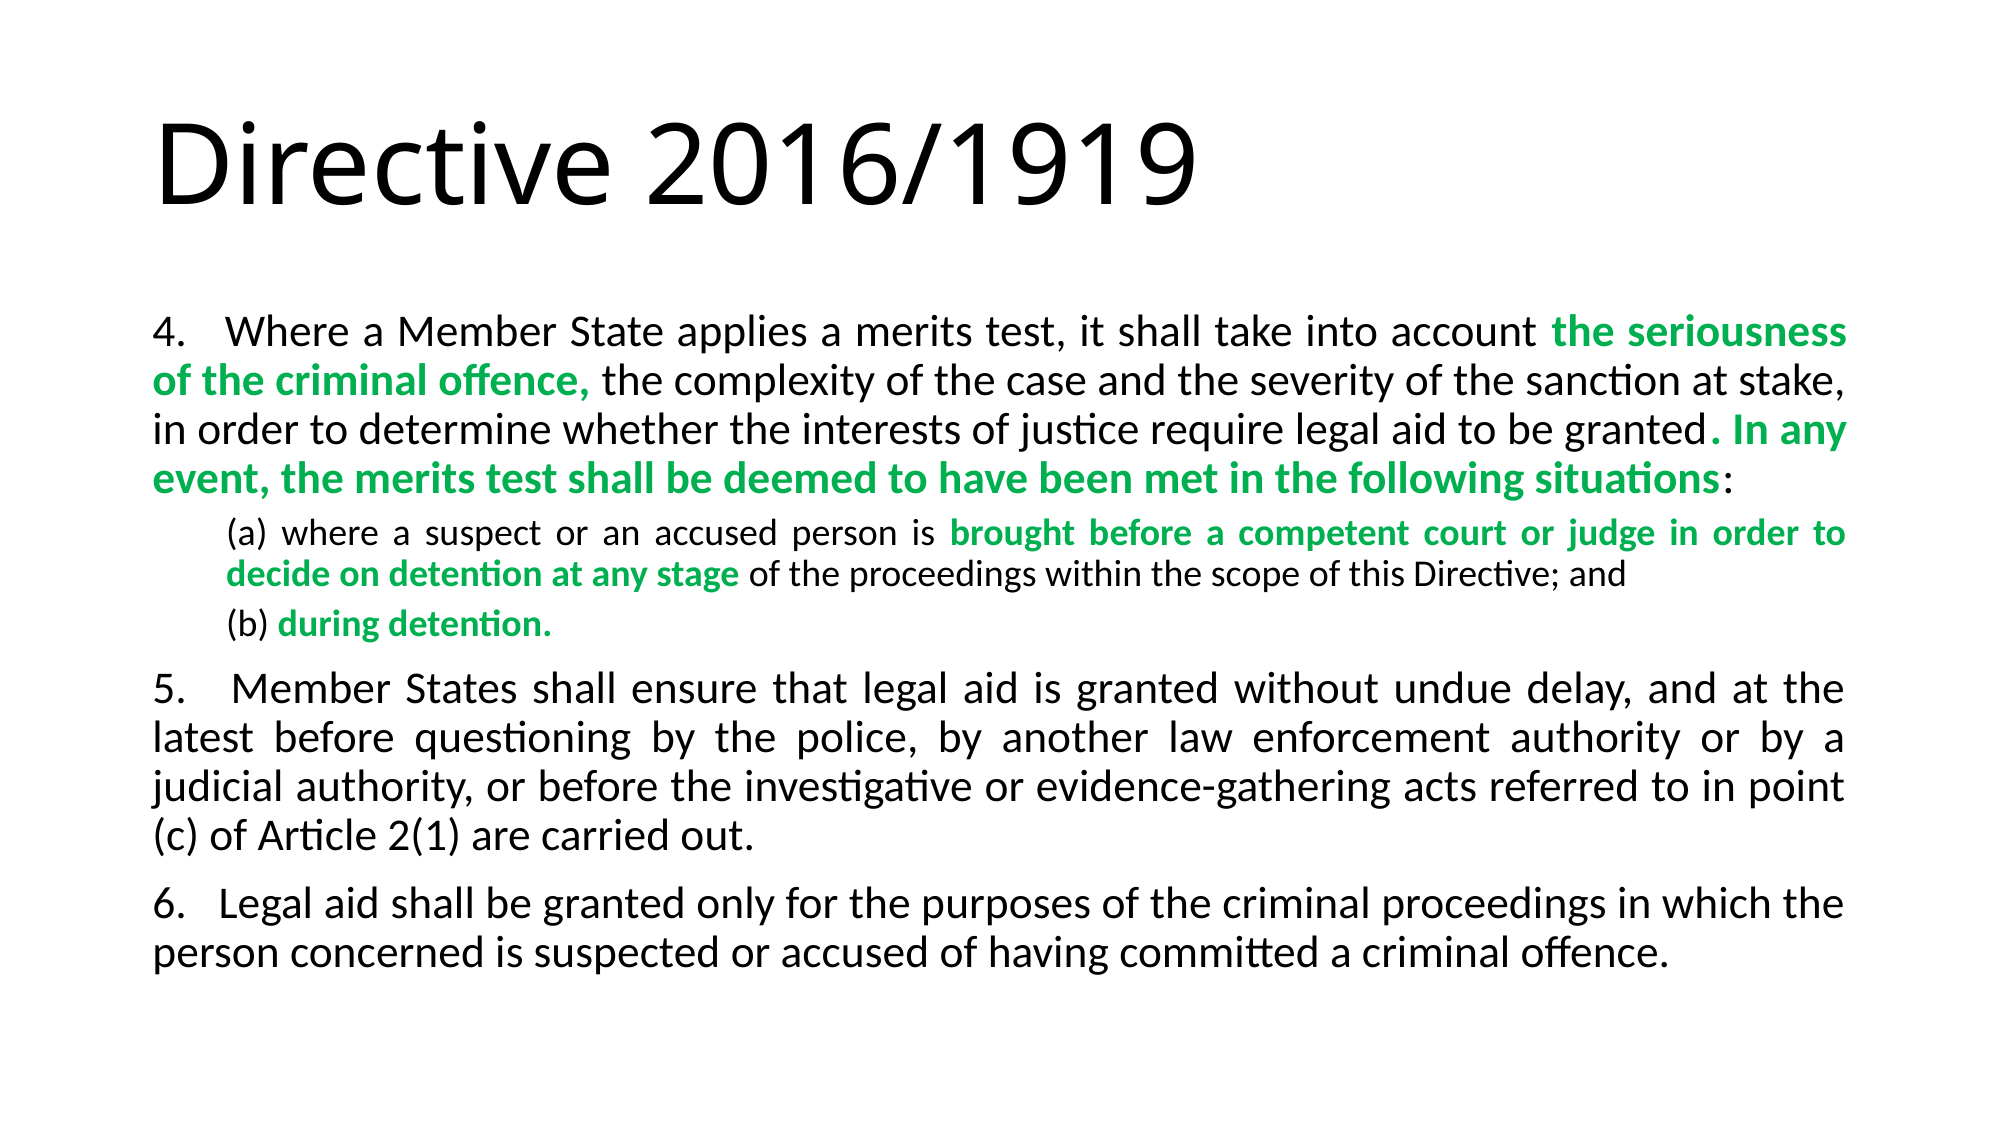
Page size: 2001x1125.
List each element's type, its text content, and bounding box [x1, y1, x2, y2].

list 4. Where a Member State applies a merits test, it shall take into account the seriousness of the criminal offence, the complexity of the case and the severity of the sanction at stake, in order to determine whether the interests of justice require legal aid to be granted. In any event, the merits test shall be deemed to have been met in the following situations: (a) where a suspect or an accused person is brought before a competent court or judge in order to decide on detention at any stage of the proceedings within the scope of this Directive; and (b) during detention. 5. Member States shall ensure that legal aid is granted without undue delay, and at the latest before questioning by the police, by another law enforcement authority or by a judicial authority, or before the investigative or evidence-gathering acts referred to in point (c) of Article 2(1) are carried out. 6. Legal aid shall be granted only for the purposes of the criminal proceedings in which the person concerned is suspected or accused of having committed a criminal offence. [137, 299, 1863, 1014]
title Directive 2016/1919 [137, 59, 1863, 278]
